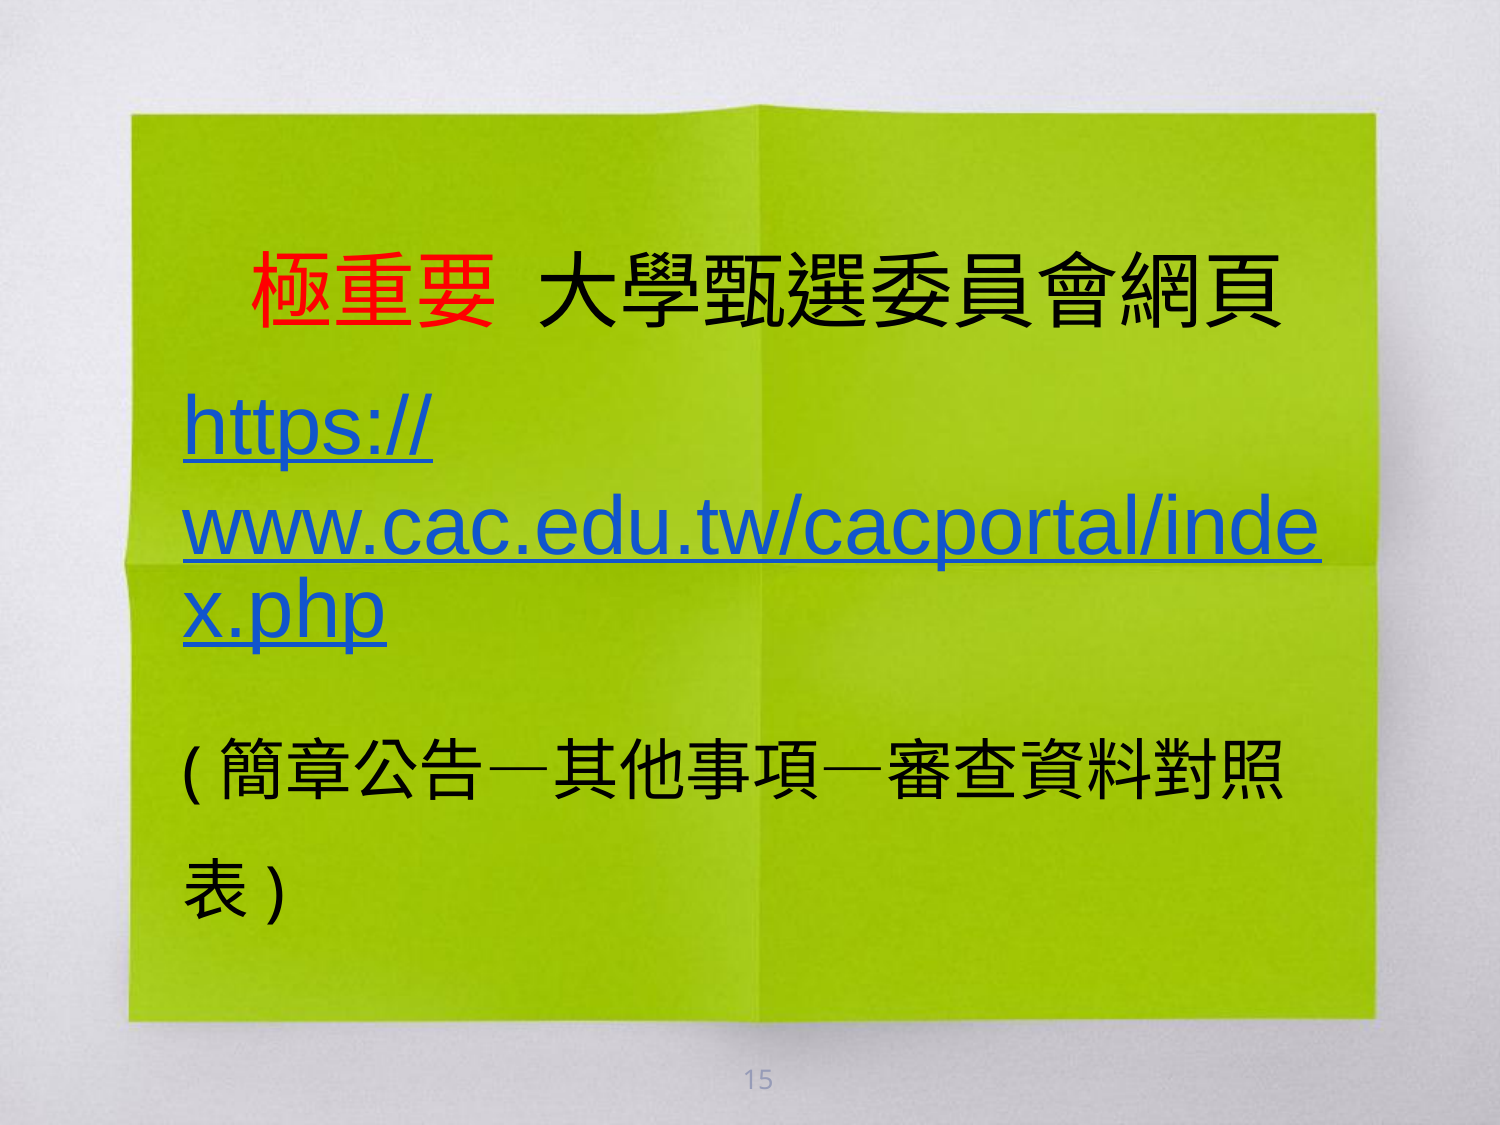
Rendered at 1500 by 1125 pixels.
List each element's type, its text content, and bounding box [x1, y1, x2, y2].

text_box 極重要 大學甄選委員會網頁 https://www.cac.edu.tw/cacportal/index.php (簡章公告—其他事項—審查資料對照表) [168, 130, 1369, 852]
slide_number 15 [713, 1047, 804, 1113]
picture [0, 0, 1500, 1125]
